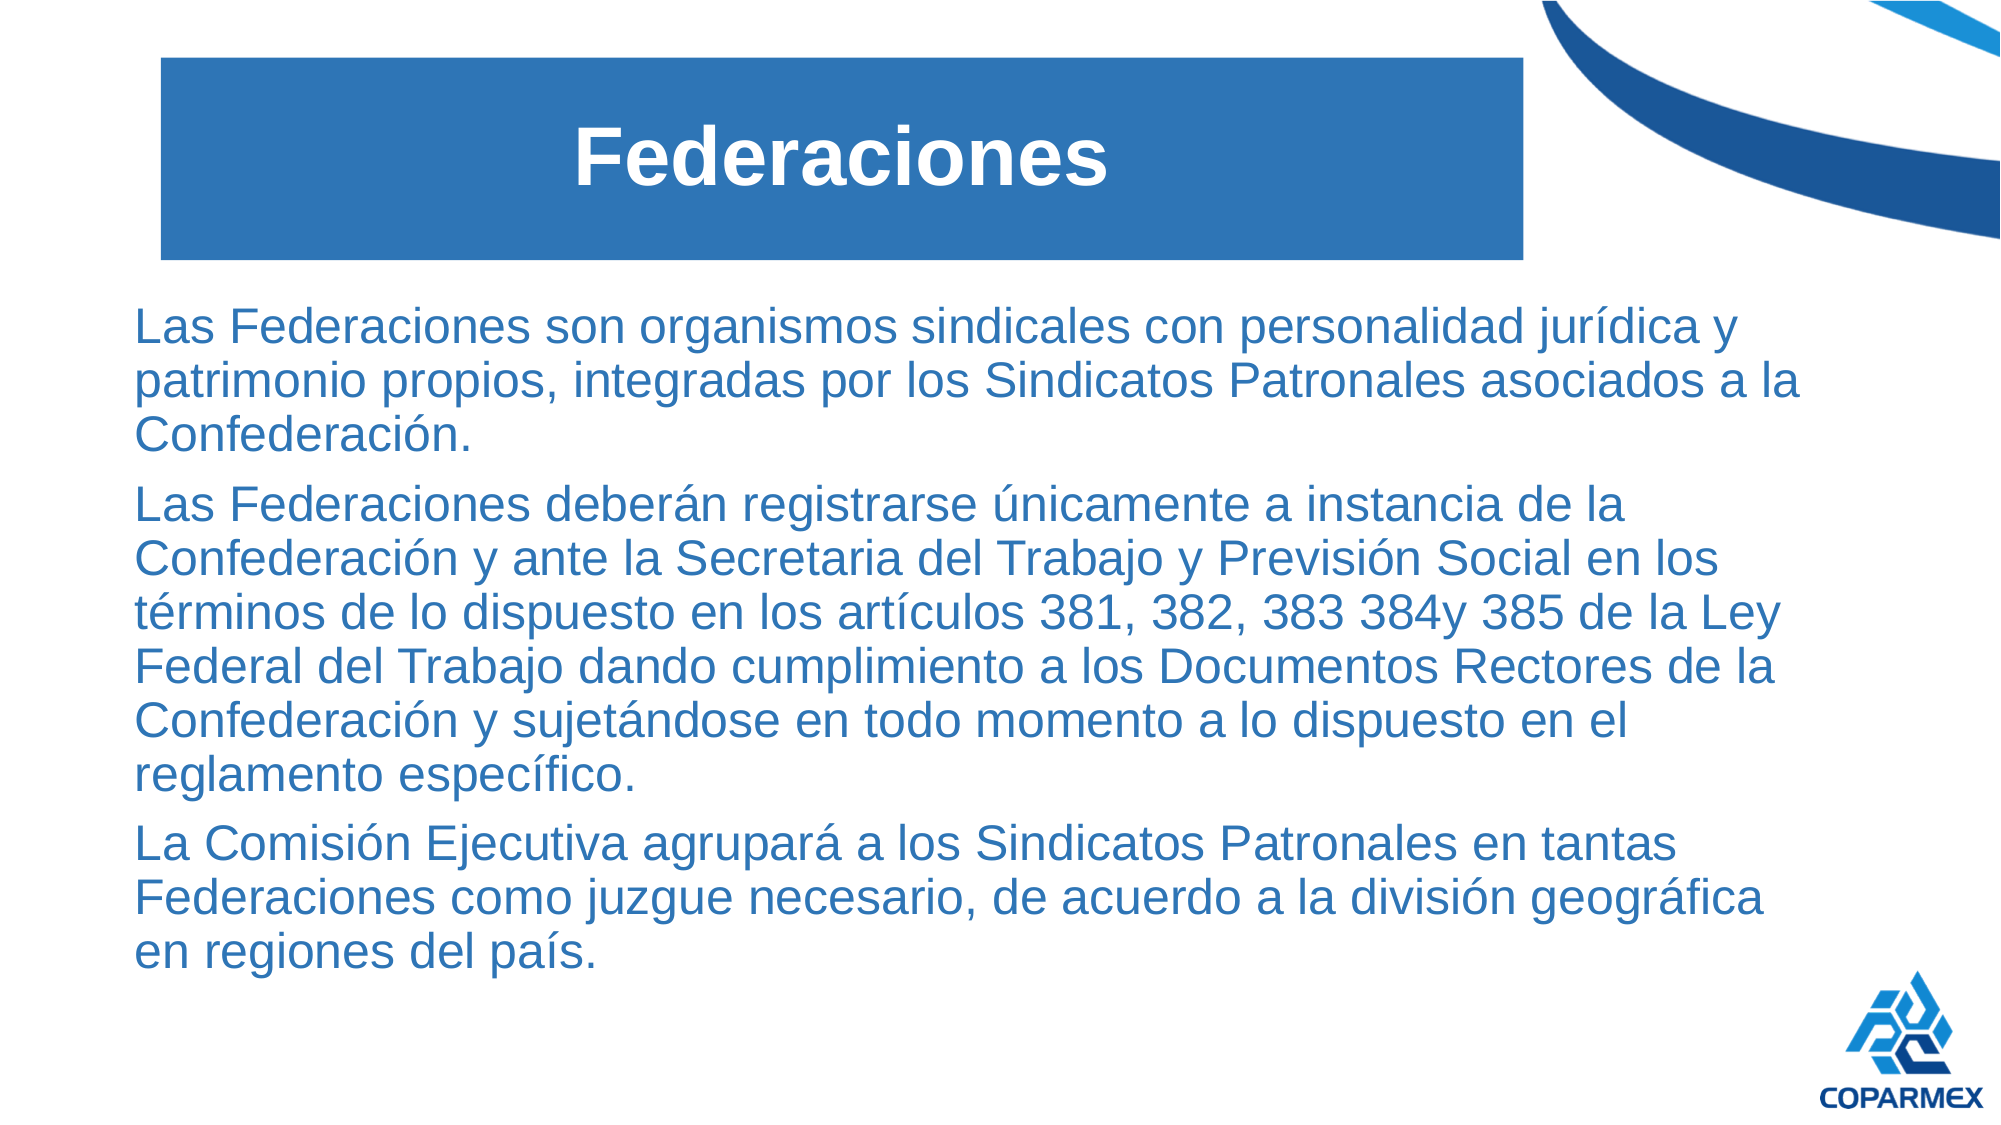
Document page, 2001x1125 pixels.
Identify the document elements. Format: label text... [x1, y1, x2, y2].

picture [1820, 970, 1984, 1109]
list Las Federaciones son organismos sindicales con personalidad jurídica y patrimonio propios, integradas por los Sindicatos Patronales asociados a la Confederación. Las Federaciones deberán registrarse únicamente a instancia de la Confederación y ante la Secretaria del Trabajo y Previsión Social en los términos de lo dispuesto en los artículos 381, 382, 383 384y 385 de la Ley Federal del Trabajo dando cumplimiento a los Documentos Rectores de la Confederación y sujetándose en todo momento a lo dispuesto en el reglamento específico. La Comisión Ejecutiva agrupará a los Sindicatos Patronales en tantas Federaciones como juzgue necesario, de acuerdo a la división geográfica en regiones del país. [97, 285, 1823, 1000]
picture [1529, 1, 2000, 303]
title Federaciones [160, 57, 1524, 261]
